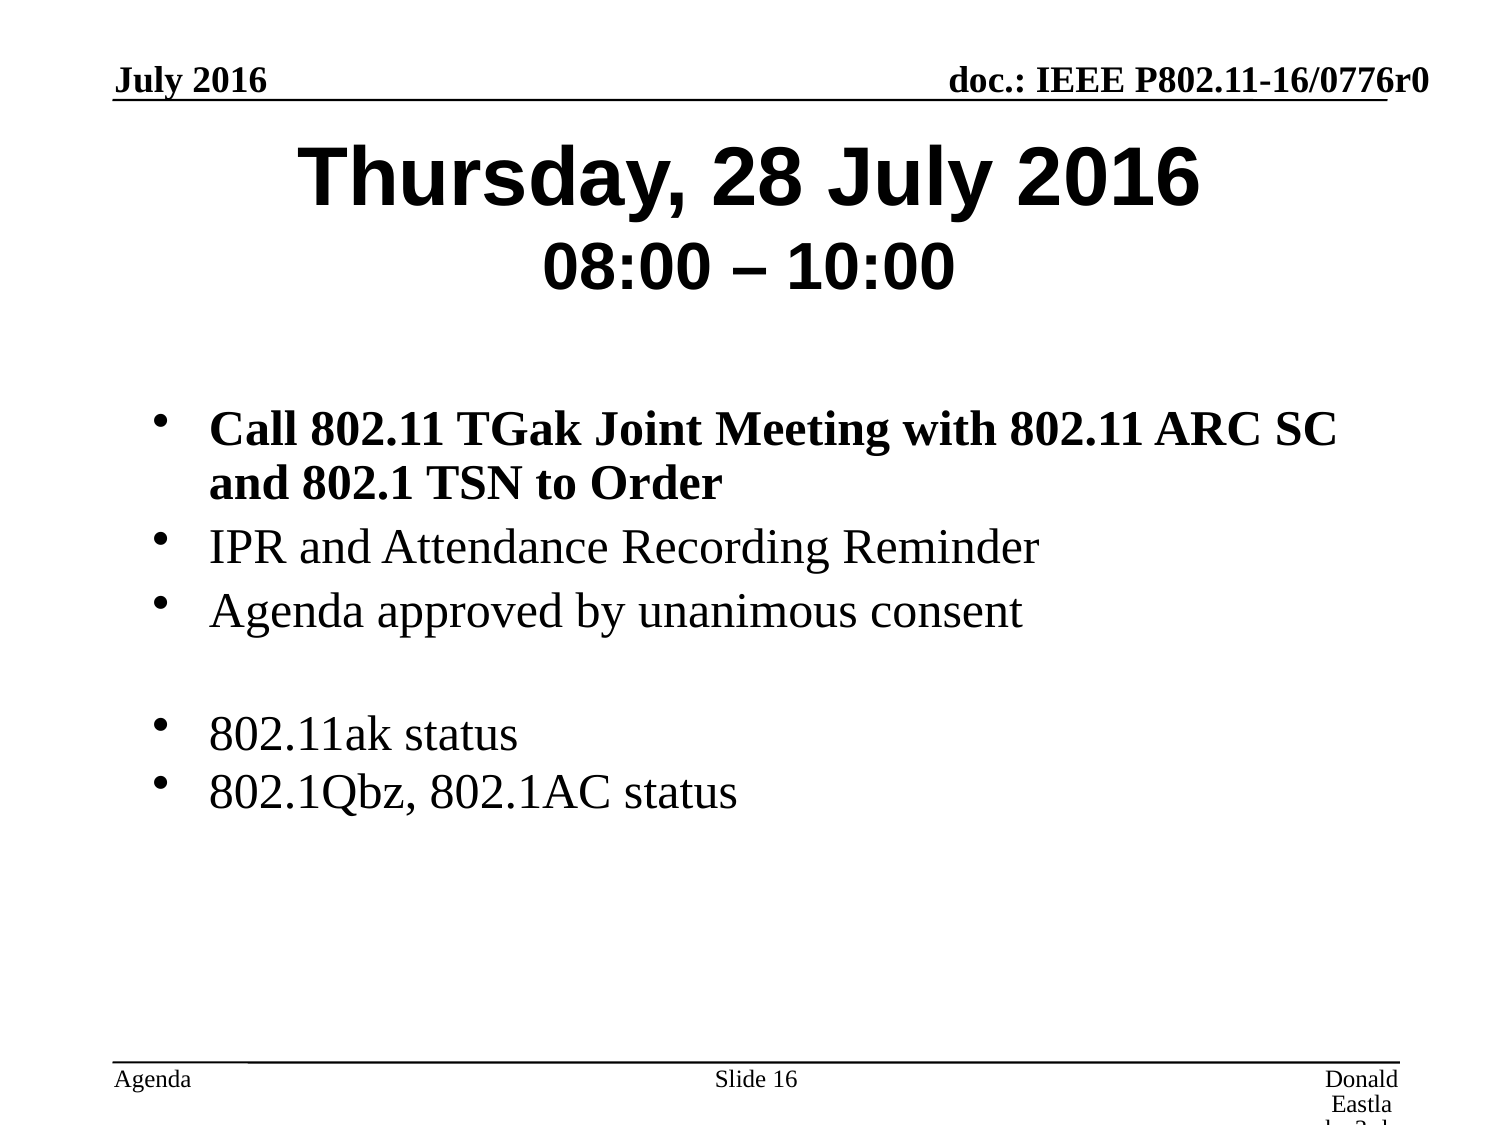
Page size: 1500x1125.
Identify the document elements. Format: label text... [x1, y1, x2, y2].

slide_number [114, 54, 290, 100]
list Call 802.11 TGak Joint Meeting with 802.11 ARC SC and 802.1 TSN to Order IPR and Attendance Recording Reminder Agenda approved by unanimous consent 802.11ak status 802.1Qbz, 802.1AC status [137, 324, 1388, 1063]
title Thursday, 28 July 2016 08:00 – 10:00 [112, 112, 1388, 313]
footer Donald Eastlake 3rd, Huawei Technologies [1325, 1062, 1402, 1093]
slide_number Slide 16 [712, 1063, 800, 1093]
